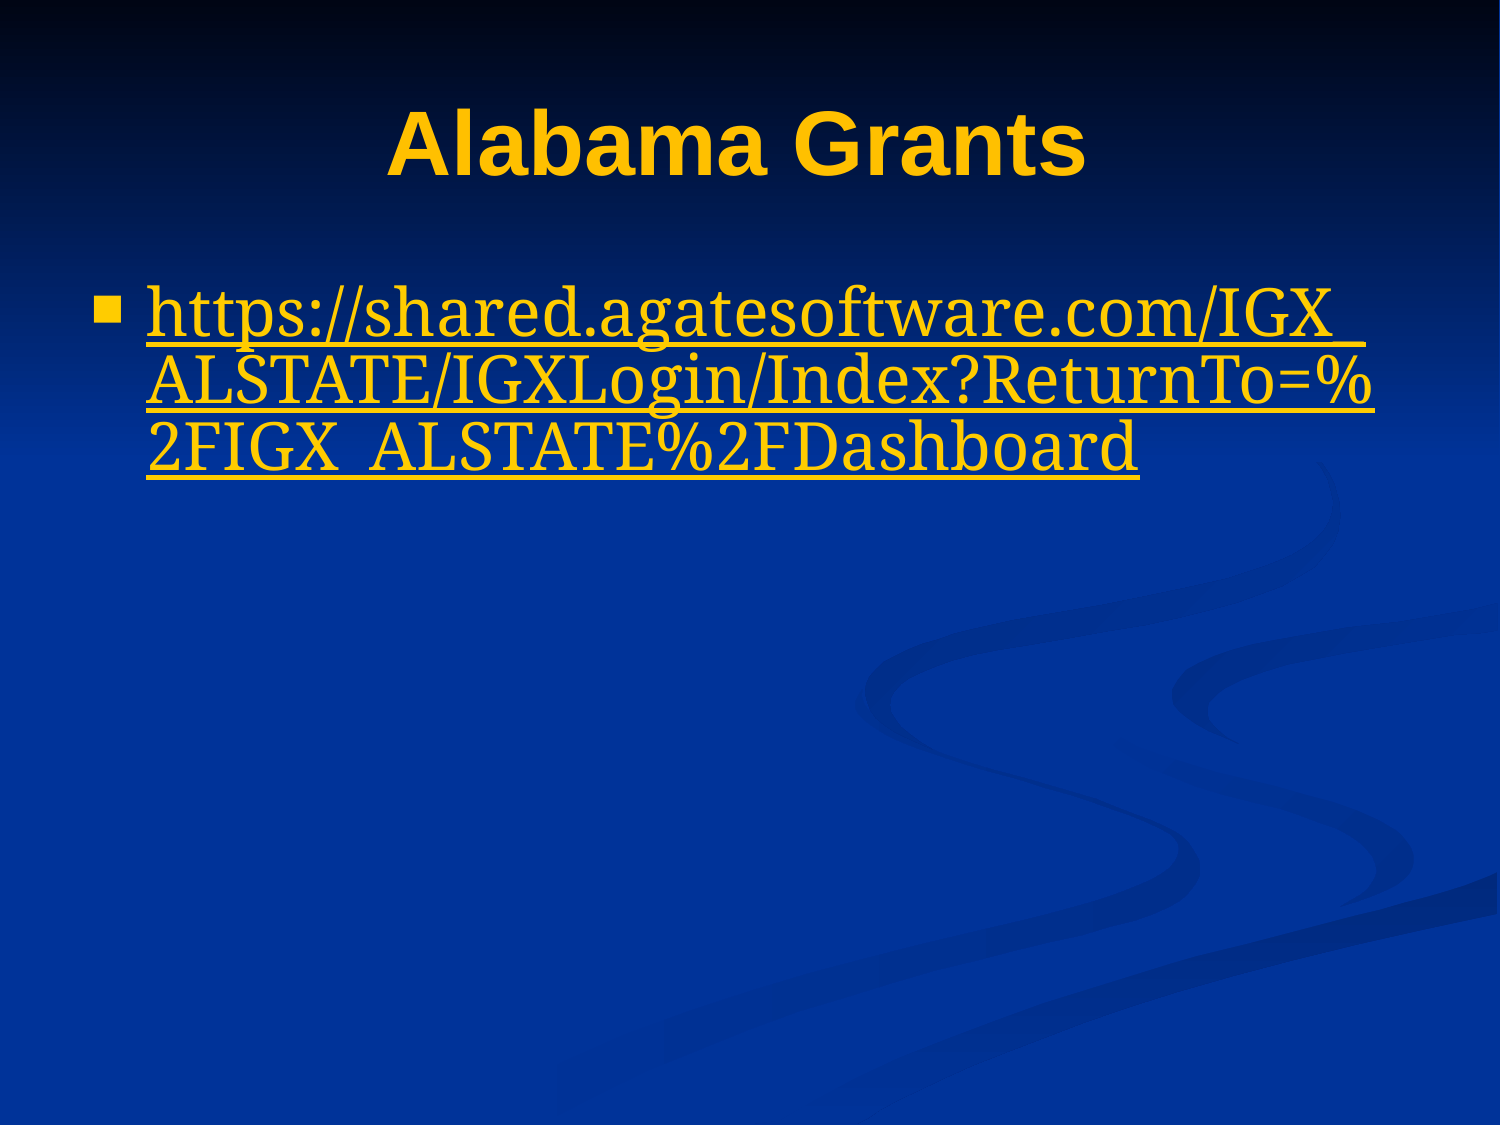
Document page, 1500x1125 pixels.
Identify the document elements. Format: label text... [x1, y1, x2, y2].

list https://shared.agatesoftware.com/IGX_ALSTATE/IGXLogin/Index?ReturnTo=%2FIGX_ALSTATE%2FDashboard [75, 262, 1425, 1005]
title Alabama Grants [75, 45, 1425, 233]
